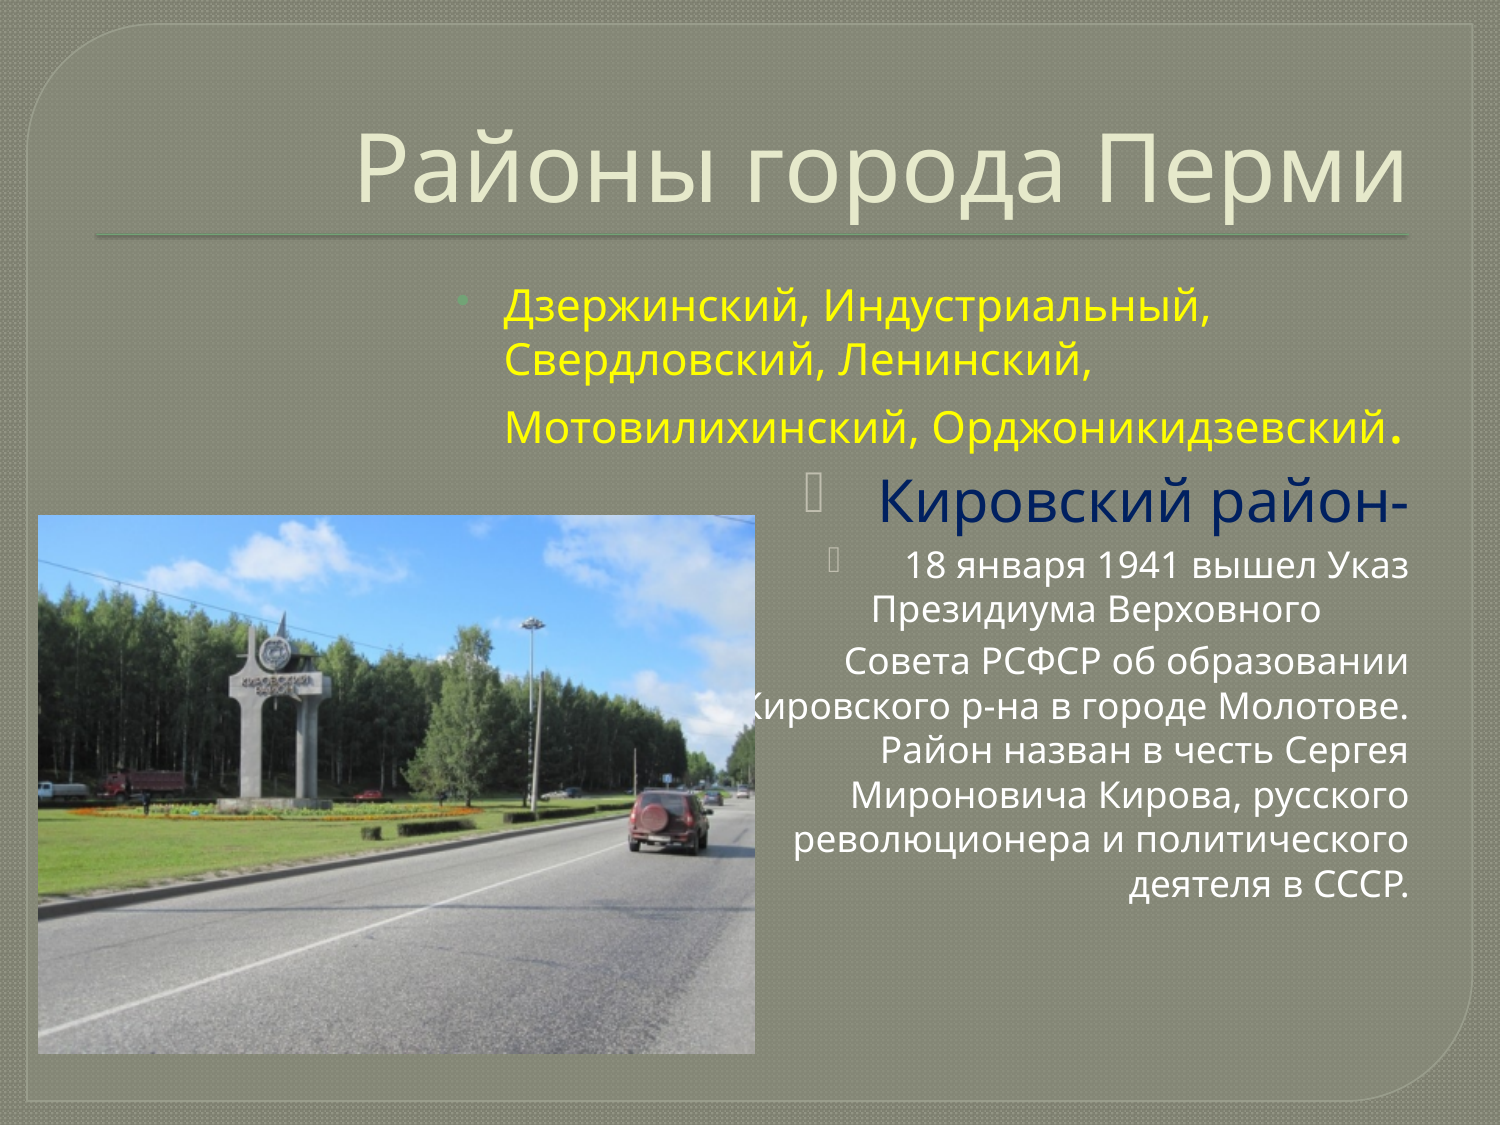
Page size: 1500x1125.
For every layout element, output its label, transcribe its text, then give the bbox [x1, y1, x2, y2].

title Районы города Перми [75, 41, 1425, 230]
picture [37, 514, 756, 1054]
list Дзержинский, Индустриальный, Свердловский, Ленинский, Мотовилихинский, Орджоникидзевский. Кировский район- 18 января 1941 вышел Указ Президиума Верховного Совета РСФСР об образовании Кировского р-на в городе Молотове. Район назван в честь Сергея Мироновича Кирова, русского революционера и политического деятеля в СССР. [442, 270, 1425, 941]
